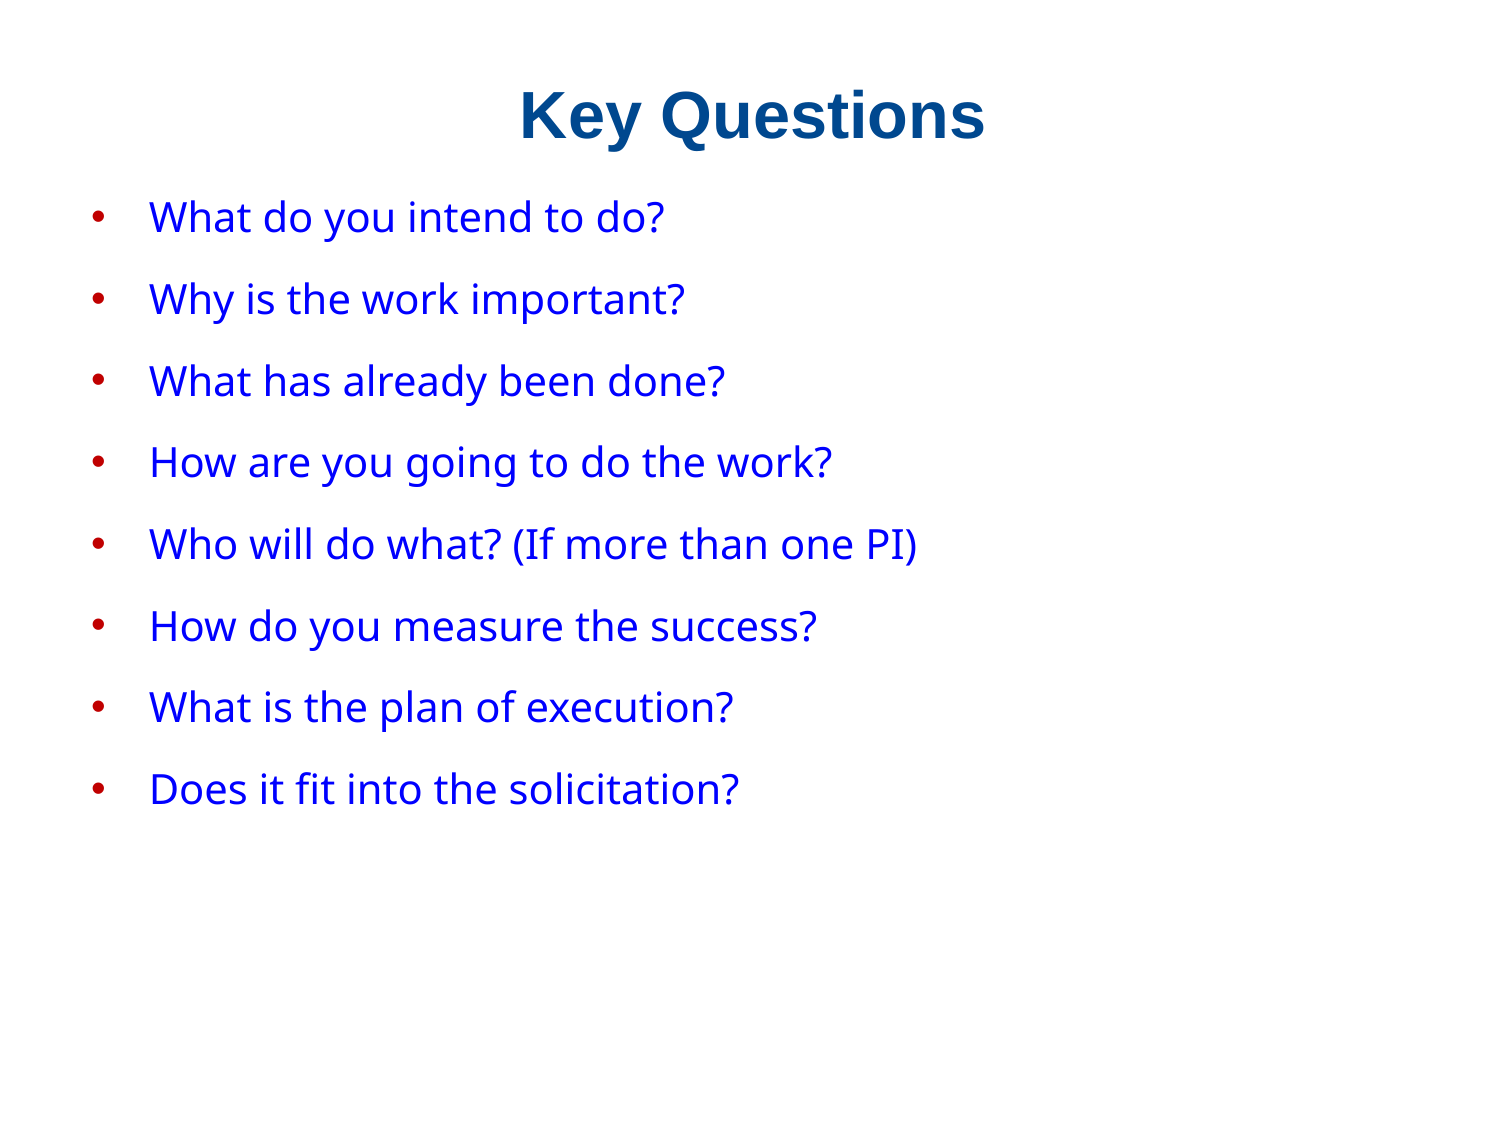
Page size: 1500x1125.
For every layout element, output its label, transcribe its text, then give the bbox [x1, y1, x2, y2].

title Key Questions [57, 59, 1450, 155]
text_box What do you intend to do? Why is the work important? What has already been done? How are you going to do the work? Who will do what? (If more than one PI) How do you measure the success? What is the plan of execution? Does it fit into the solicitation? [57, 181, 1408, 984]
